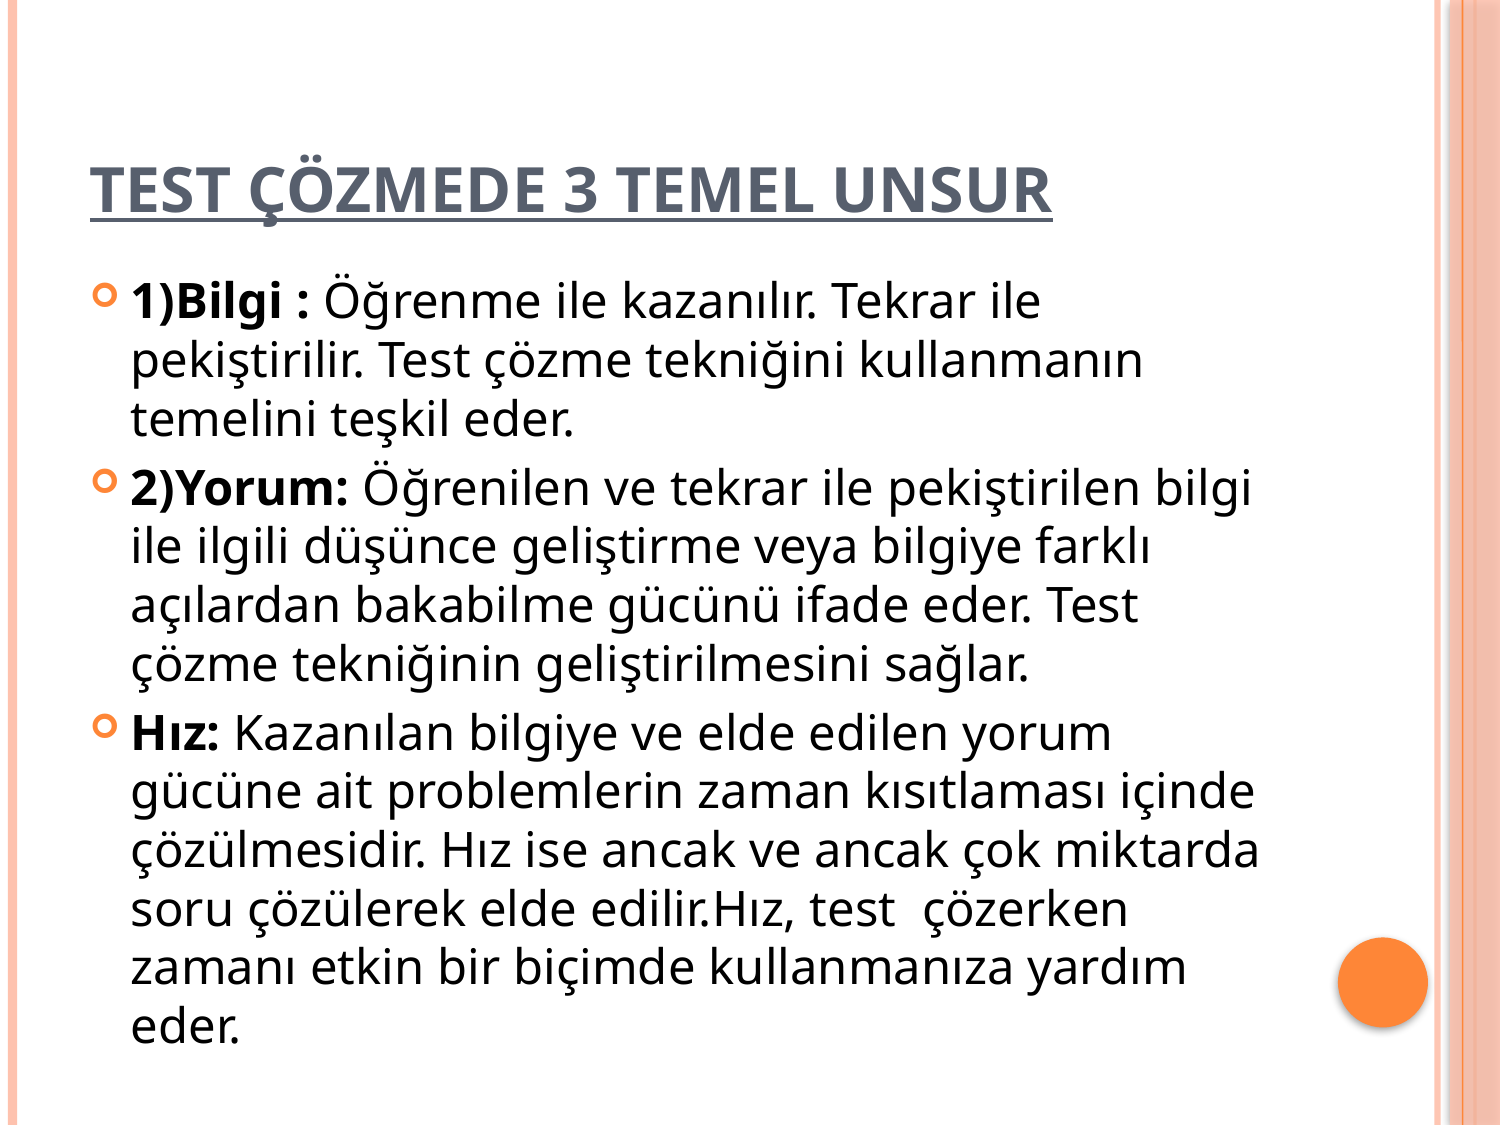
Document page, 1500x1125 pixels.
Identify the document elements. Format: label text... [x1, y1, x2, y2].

list 1)Bilgi : Öğrenme ile kazanılır. Tekrar ile pekiştirilir. Test çözme tekniğini kullanmanın temelini teşkil eder. 2)Yorum: Öğrenilen ve tekrar ile pekiştirilen bilgi ile ilgili düşünce geliştirme veya bilgiye farklı açılardan bakabilme gücünü ifade eder. Test çözme tekniğinin geliştirilmesini sağlar. Hız: Kazanılan bilgiye ve elde edilen yorum gücüne ait problemlerin zaman kısıtlaması içinde çözülmesidir. Hız ise ancak ve ancak çok miktarda soru çözülerek elde edilir.Hız, test çözerken zamanı etkin bir biçimde kullanmanıza yardım eder. [75, 262, 1300, 1062]
title TEST ÇÖZMEDE 3 TEMEL UNSUR [75, 45, 1300, 233]
